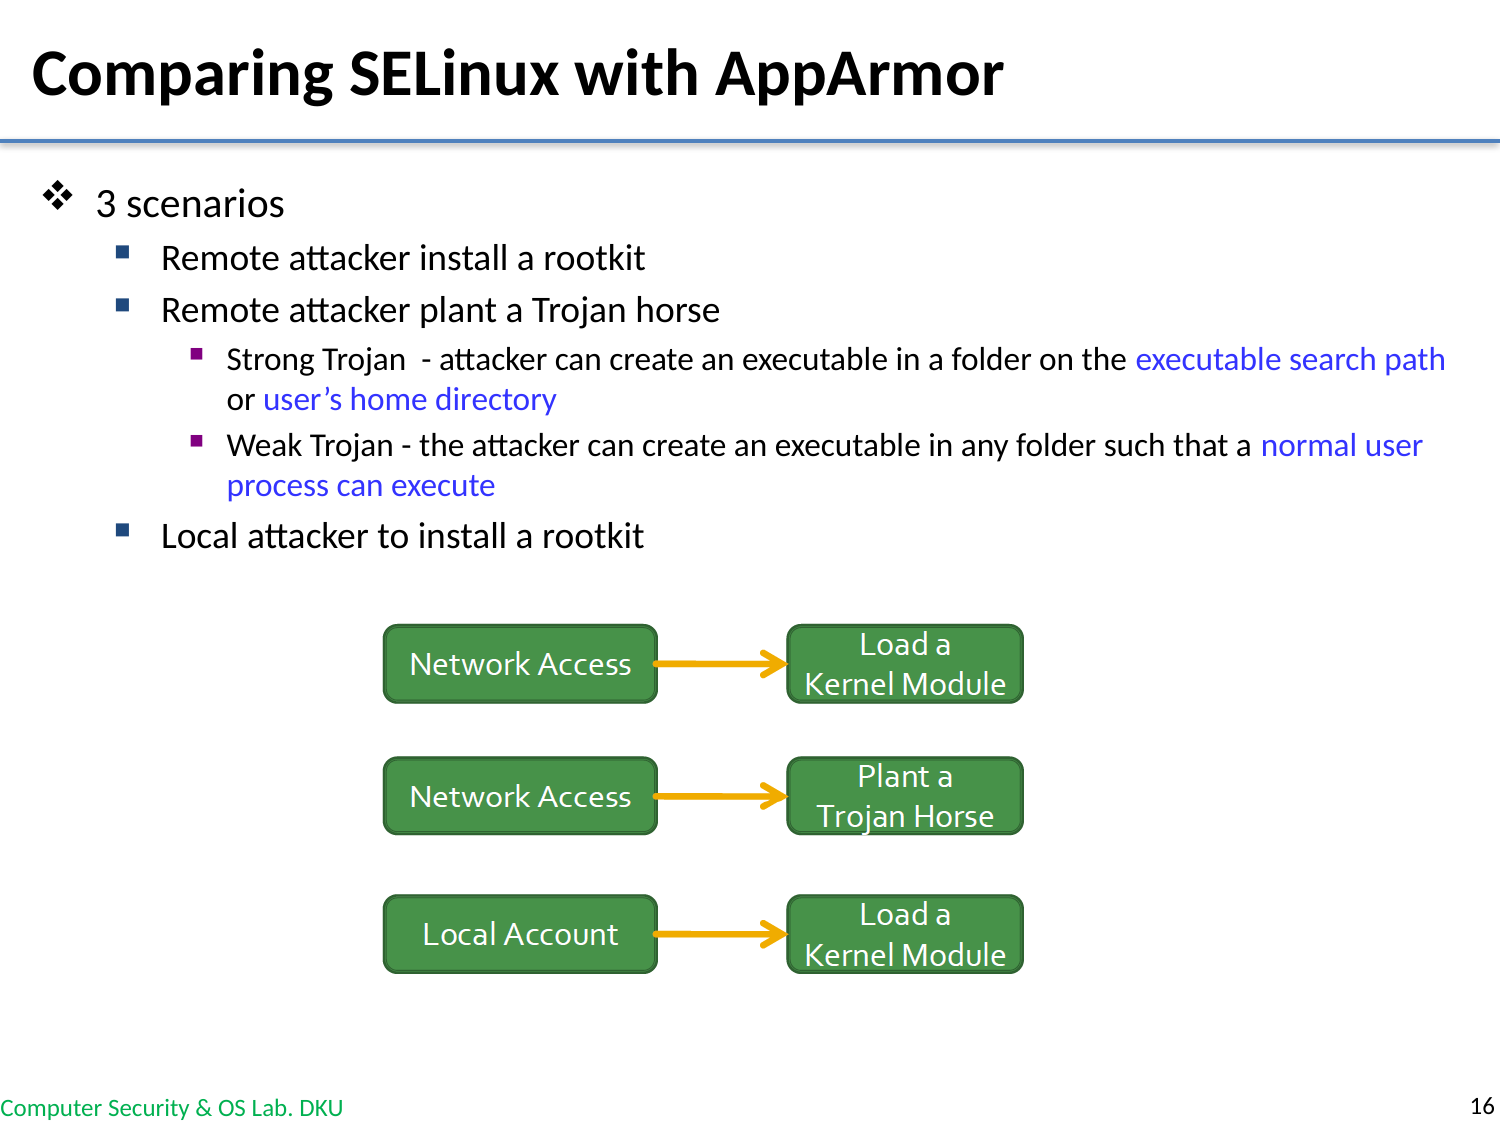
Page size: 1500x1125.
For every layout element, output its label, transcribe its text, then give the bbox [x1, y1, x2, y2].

picture [348, 597, 1052, 1007]
list 3 scenarios Remote attacker install a rootkit Remote attacker plant a Trojan horse Strong Trojan - attacker can create an executable in a folder on the executable search path or user’s home directory Weak Trojan - the attacker can create an executable in any folder such that a normal user process can execute Local attacker to install a rootkit [24, 167, 1476, 1073]
slide_number 16 [1446, 1081, 1500, 1125]
title Comparing SELinux with AppArmor [17, 19, 1471, 120]
